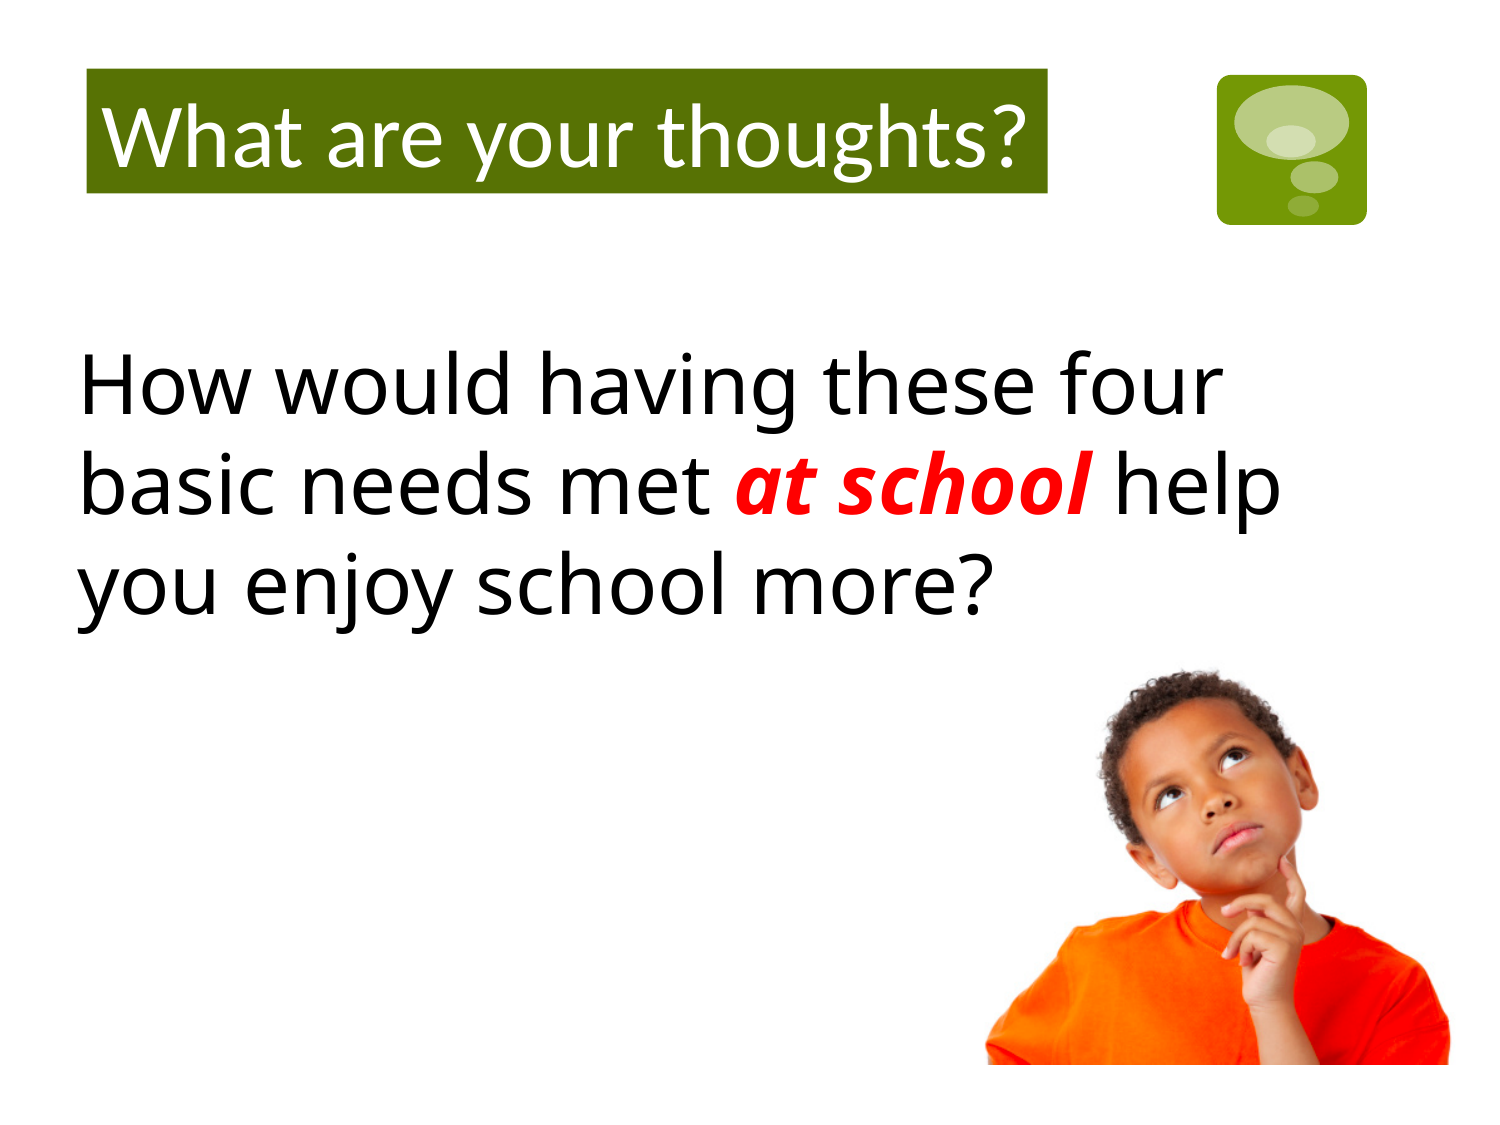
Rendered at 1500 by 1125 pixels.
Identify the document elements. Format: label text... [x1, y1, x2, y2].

text_box How would having these four basic needs met at school help you enjoy school more? [62, 323, 1459, 639]
picture [823, 641, 1459, 1065]
text_box What are your thoughts? [86, 68, 1048, 194]
